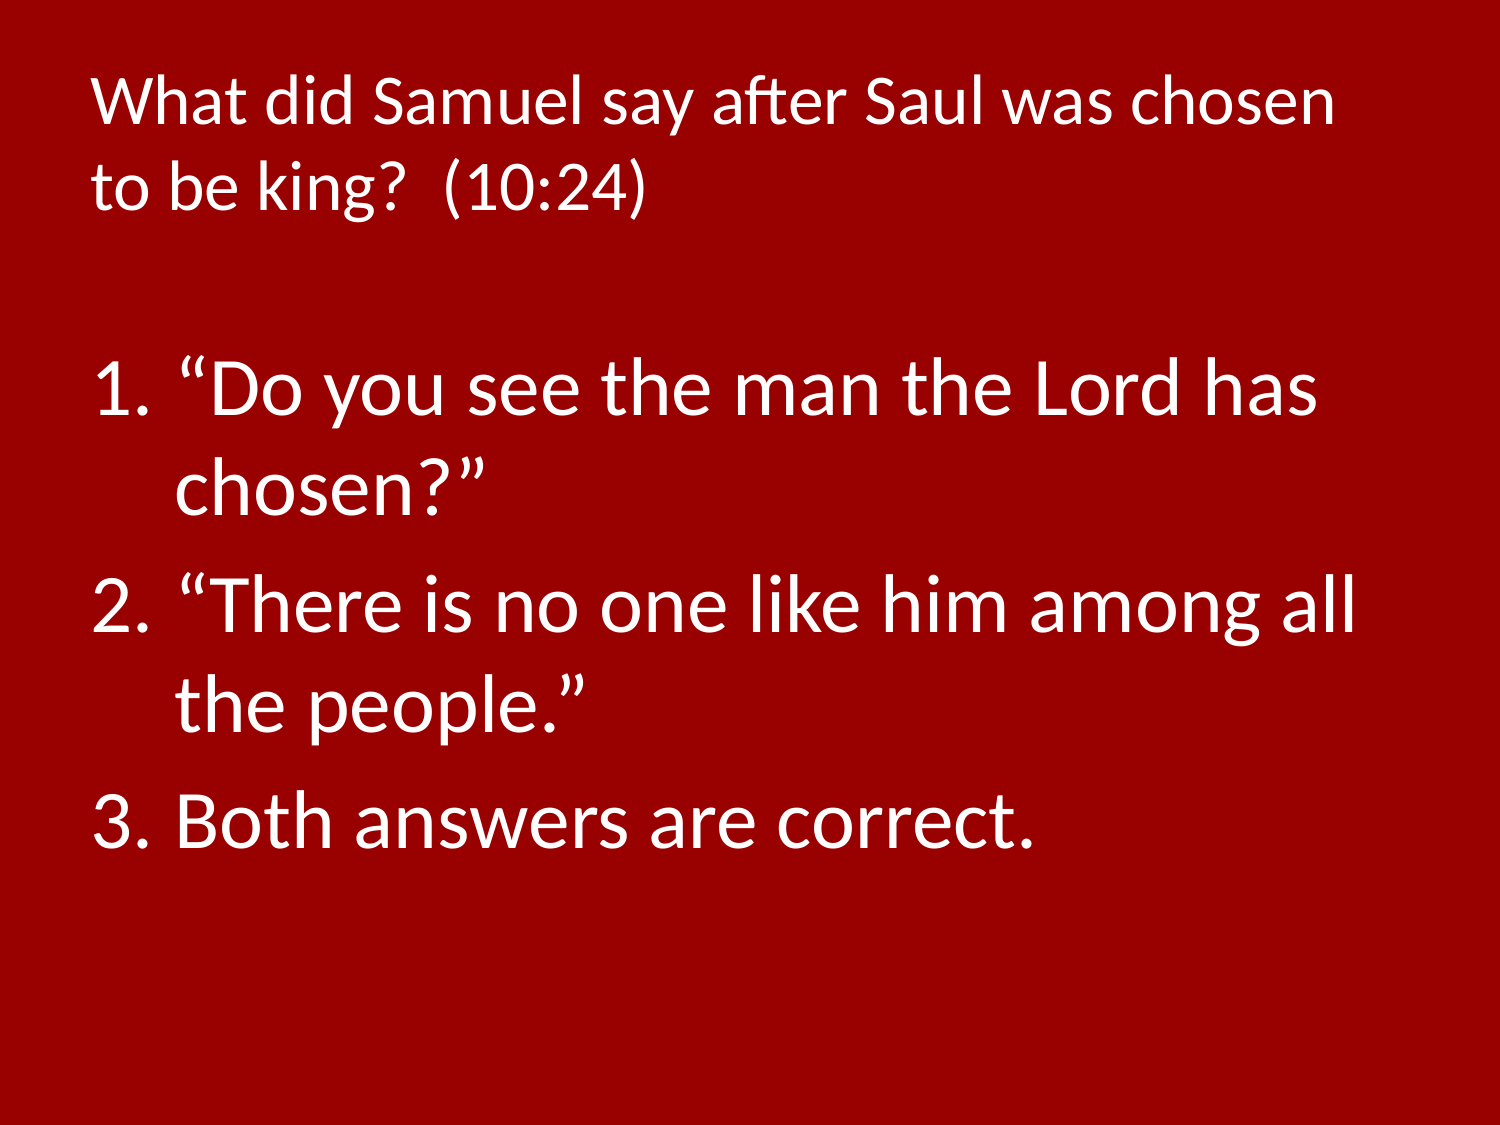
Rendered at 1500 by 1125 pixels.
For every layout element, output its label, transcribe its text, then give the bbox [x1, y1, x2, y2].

title What did Samuel say after Saul was chosen to be king? (10:24) [75, 45, 1425, 233]
list “Do you see the man the Lord has chosen?” “There is no one like him among all the people.” Both answers are correct. [75, 324, 1425, 1005]
